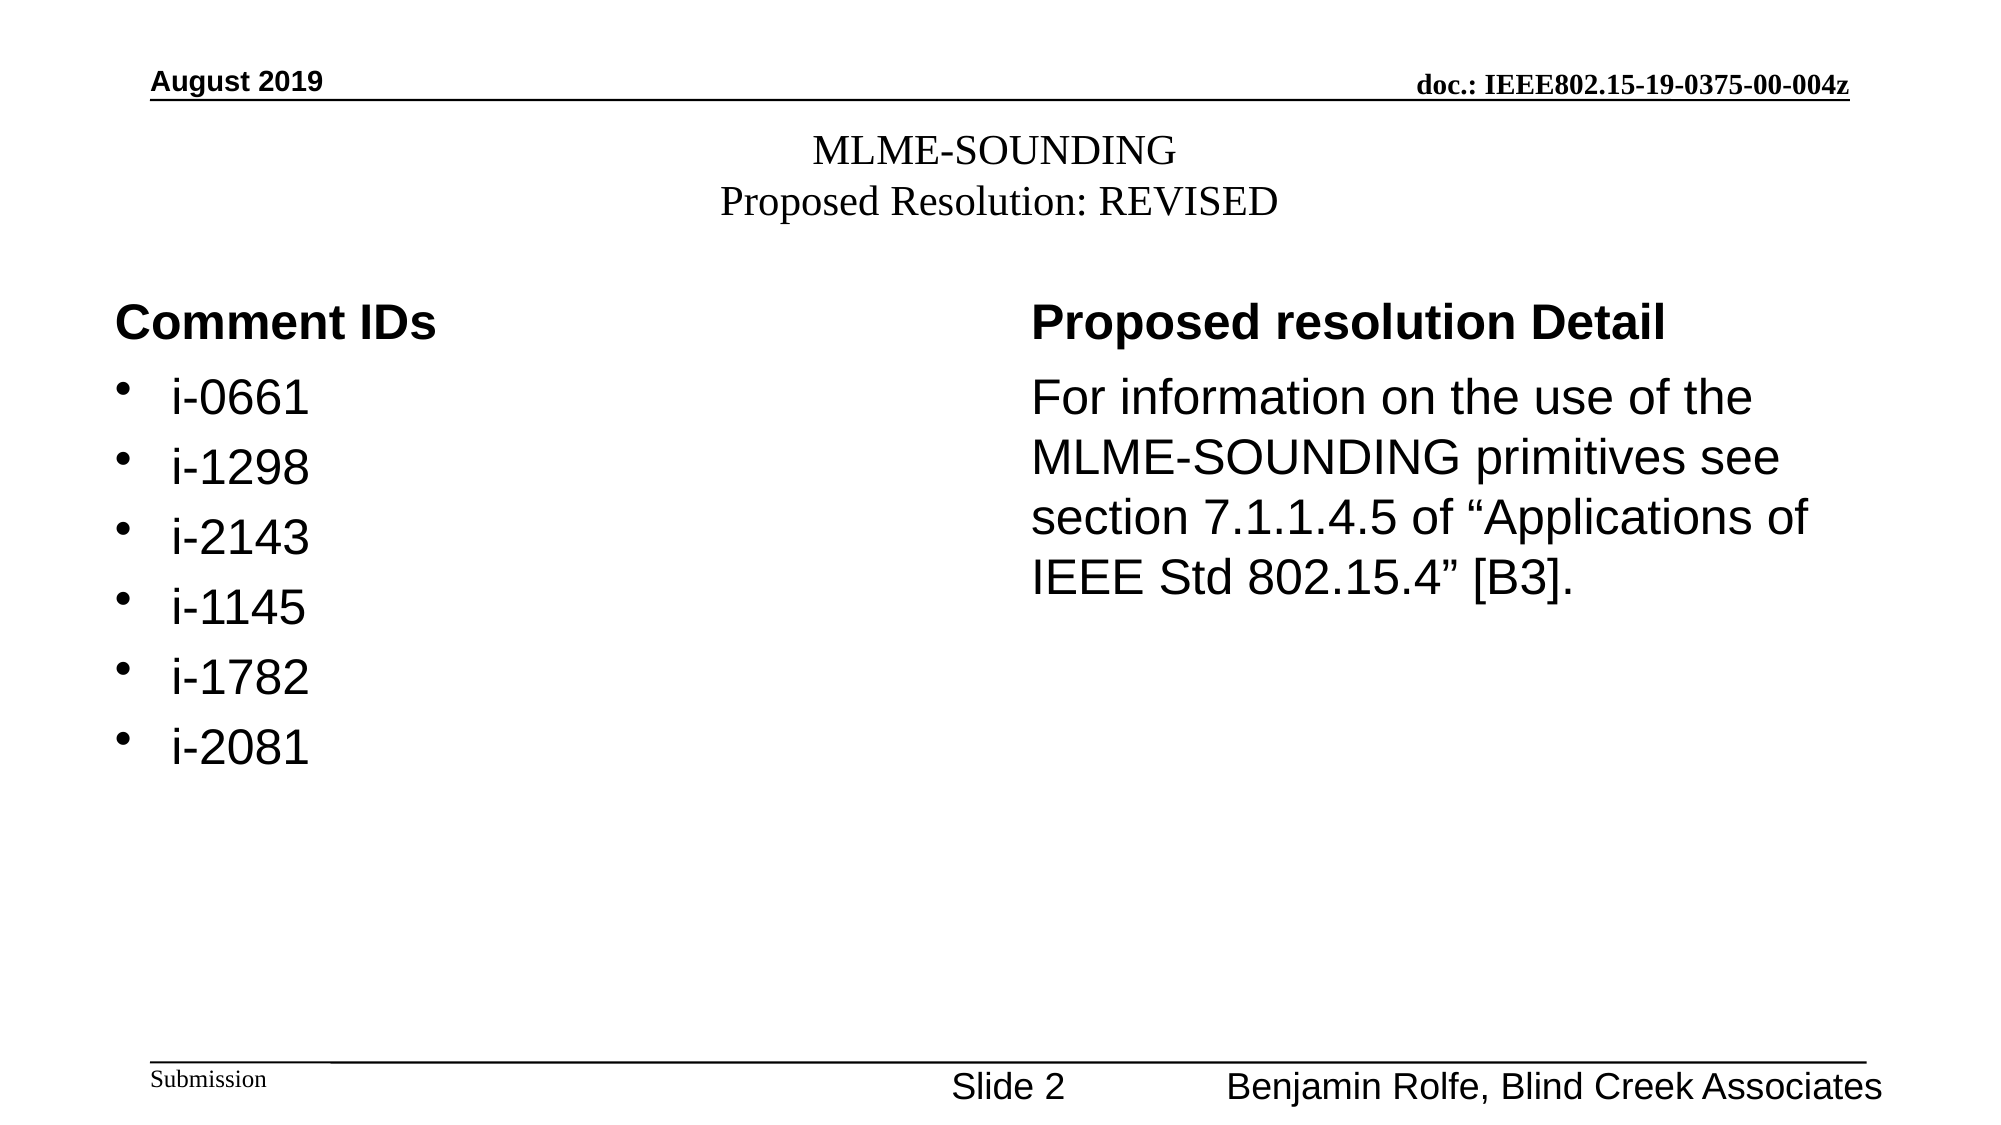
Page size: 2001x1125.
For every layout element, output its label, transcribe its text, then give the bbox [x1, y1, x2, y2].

list i-0661 i-1298 i-2143 i-1145 i-1782 i-2081 [99, 356, 984, 1005]
slide_number Slide 2 [937, 1062, 1079, 1108]
list Comment IDs [99, 251, 984, 356]
footer Benjamin Rolfe, Blind Creek Associates [1200, 1062, 1884, 1108]
list For information on the use of the MLME-SOUNDING primitives see section 7.1.1.4.5 of “Applications of IEEE Std 802.15.4” [B3]. [1015, 356, 1900, 1005]
title MLME-SOUNDING Proposed Resolution: REVISED [99, 113, 1900, 233]
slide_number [150, 62, 500, 98]
list Proposed resolution Detail [1015, 251, 1900, 356]
